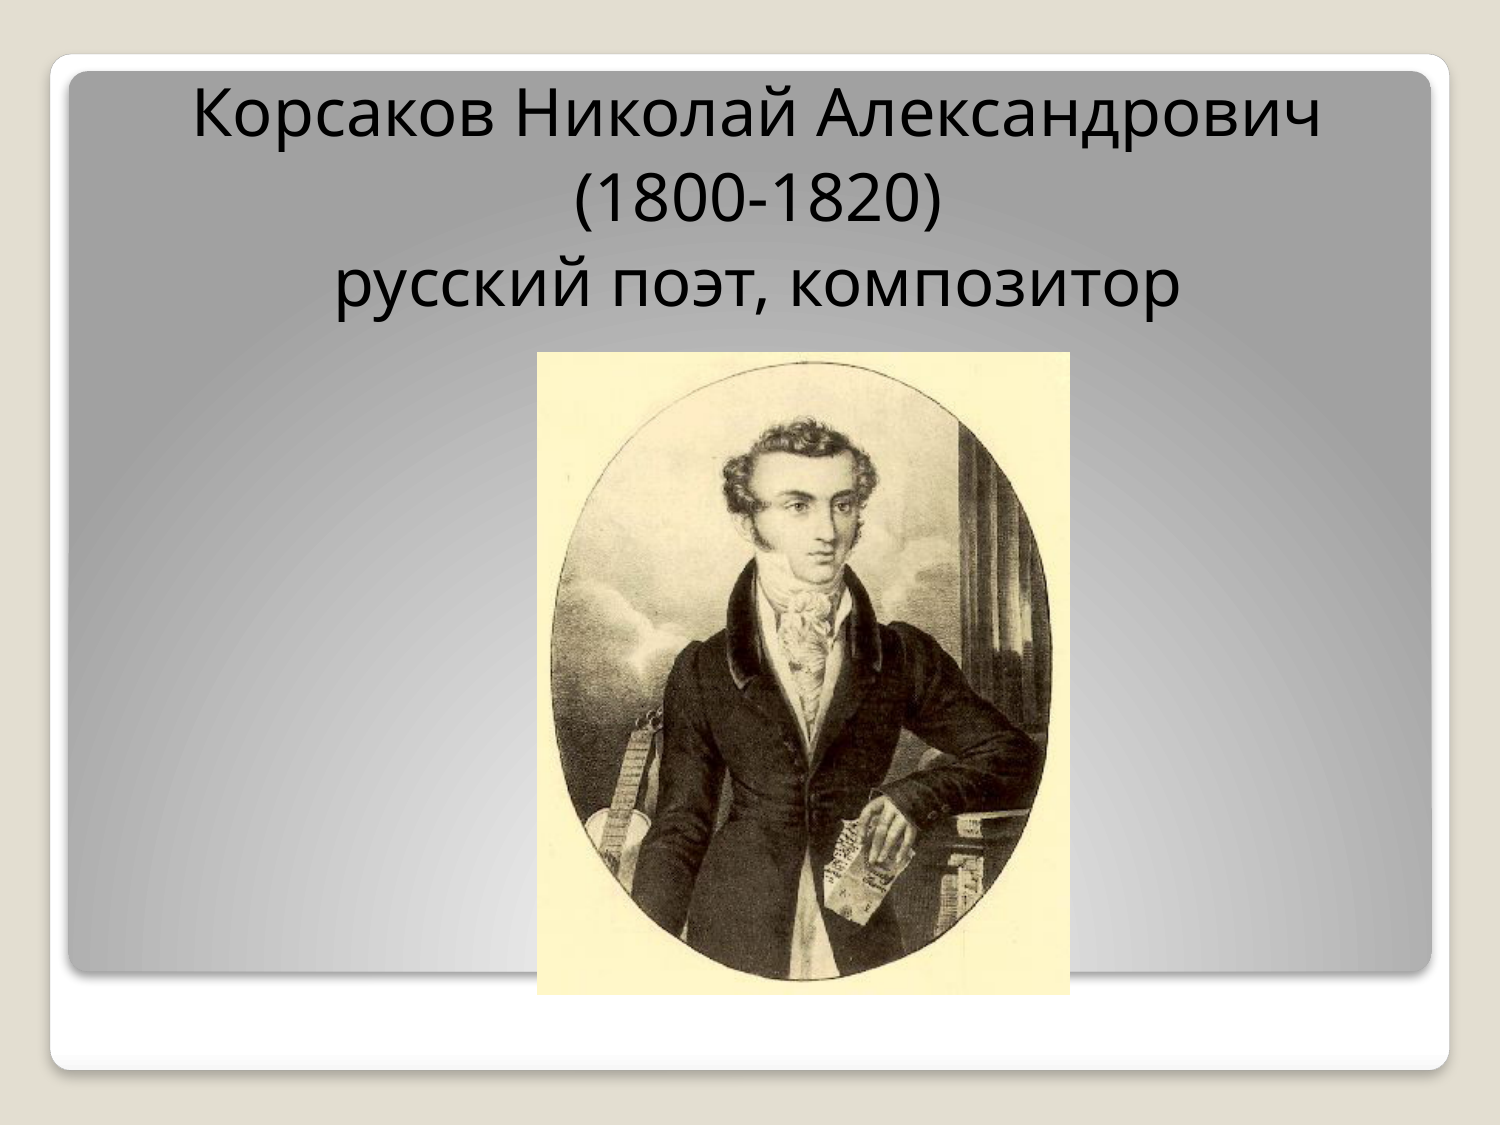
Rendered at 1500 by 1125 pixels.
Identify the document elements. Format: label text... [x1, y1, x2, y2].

picture [537, 352, 1071, 995]
list Корсаков Николай Александрович (1800-1820) русский поэт, композитор [76, 54, 1425, 409]
